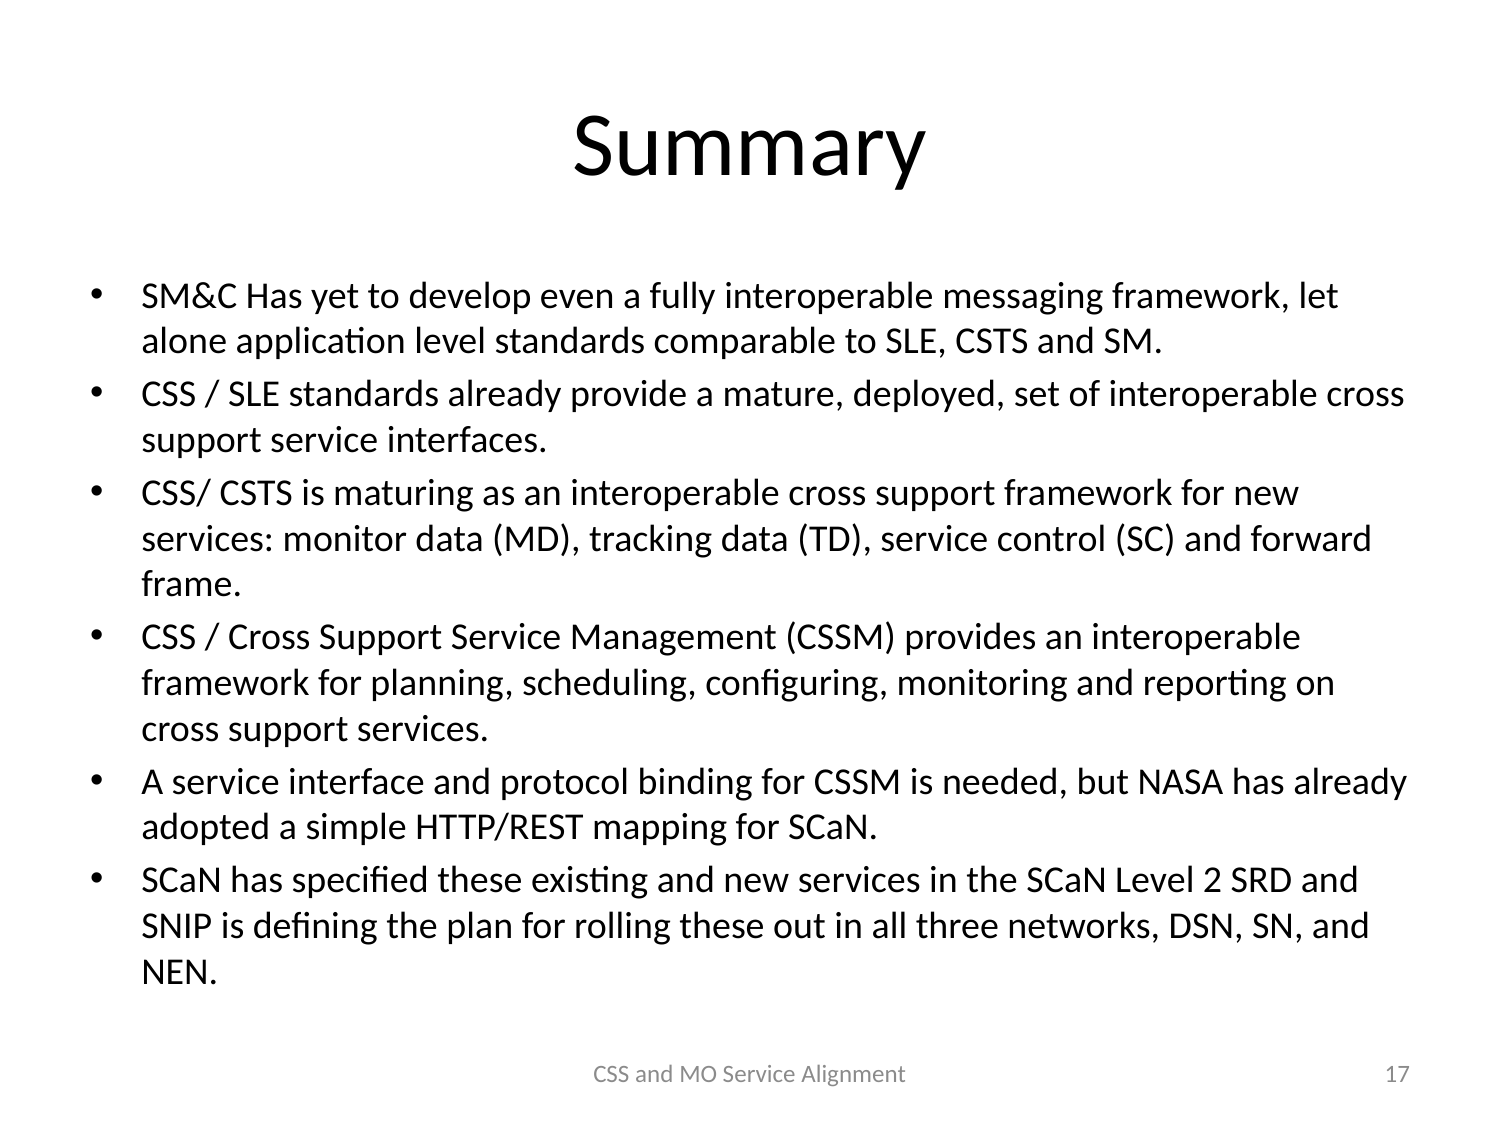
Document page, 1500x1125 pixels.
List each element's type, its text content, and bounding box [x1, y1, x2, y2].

slide_number 17 [1074, 1042, 1425, 1103]
list SM&C Has yet to develop even a fully interoperable messaging framework, let alone application level standards comparable to SLE, CSTS and SM. CSS / SLE standards already provide a mature, deployed, set of interoperable cross support service interfaces. CSS/ CSTS is maturing as an interoperable cross support framework for new services: monitor data (MD), tracking data (TD), service control (SC) and forward frame. CSS / Cross Support Service Management (CSSM) provides an interoperable framework for planning, scheduling, configuring, monitoring and reporting on cross support services. A service interface and protocol binding for CSSM is needed, but NASA has already adopted a simple HTTP/REST mapping for SCaN. SCaN has specified these existing and new services in the SCaN Level 2 SRD and SNIP is defining the plan for rolling these out in all three networks, DSN, SN, and NEN. [75, 262, 1425, 1005]
footer CSS and MO Service Alignment [512, 1042, 988, 1103]
title Summary [75, 45, 1425, 233]
